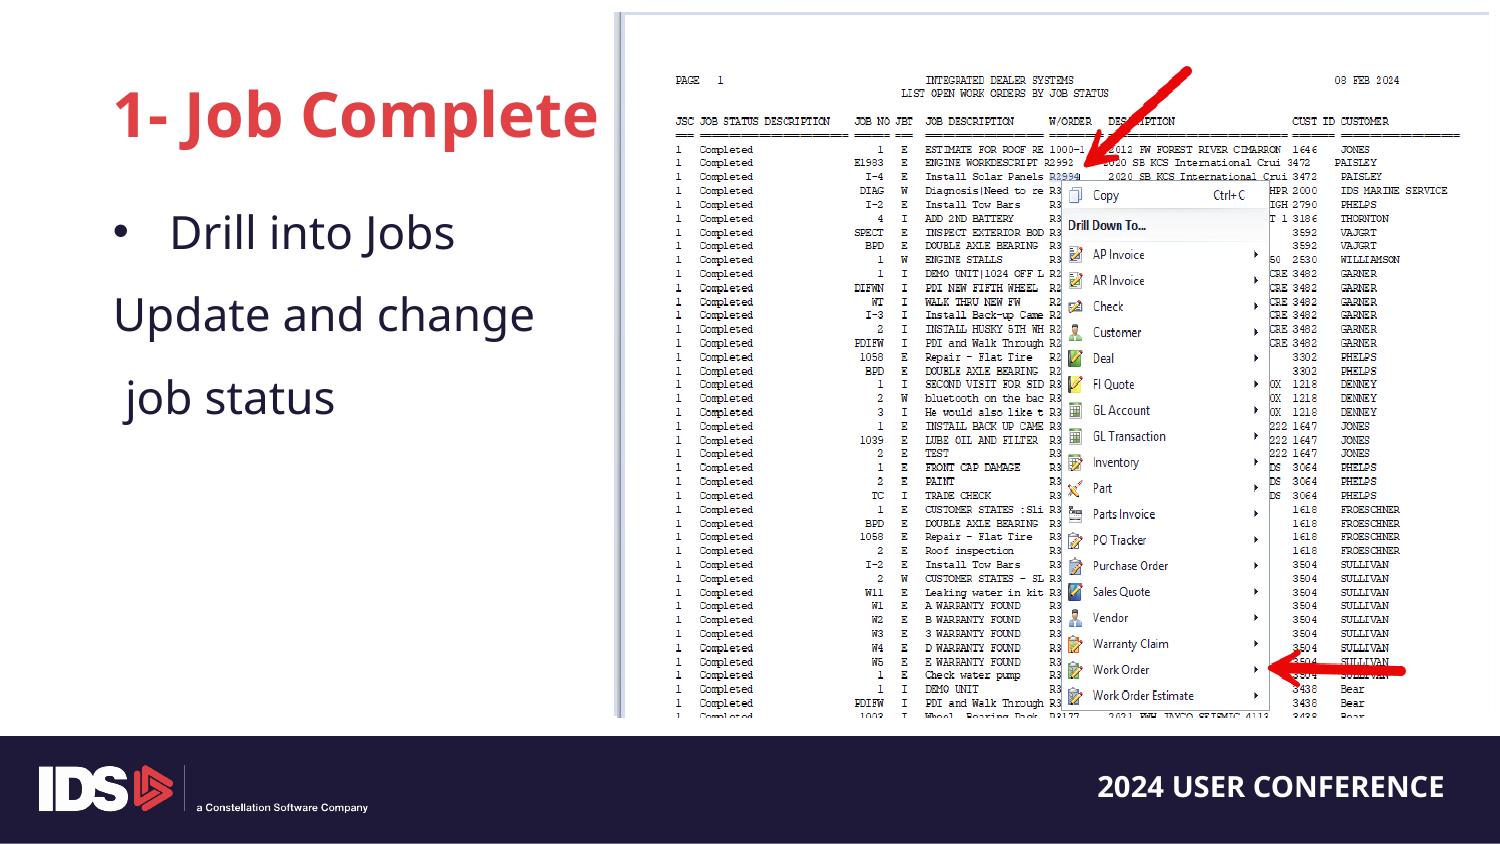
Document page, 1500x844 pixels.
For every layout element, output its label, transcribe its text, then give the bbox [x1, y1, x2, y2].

list Drill into Jobs Update and change job status [97, 161, 609, 689]
list 1- Job Complete [97, 60, 609, 150]
picture [614, 12, 1489, 718]
picture [39, 765, 368, 813]
